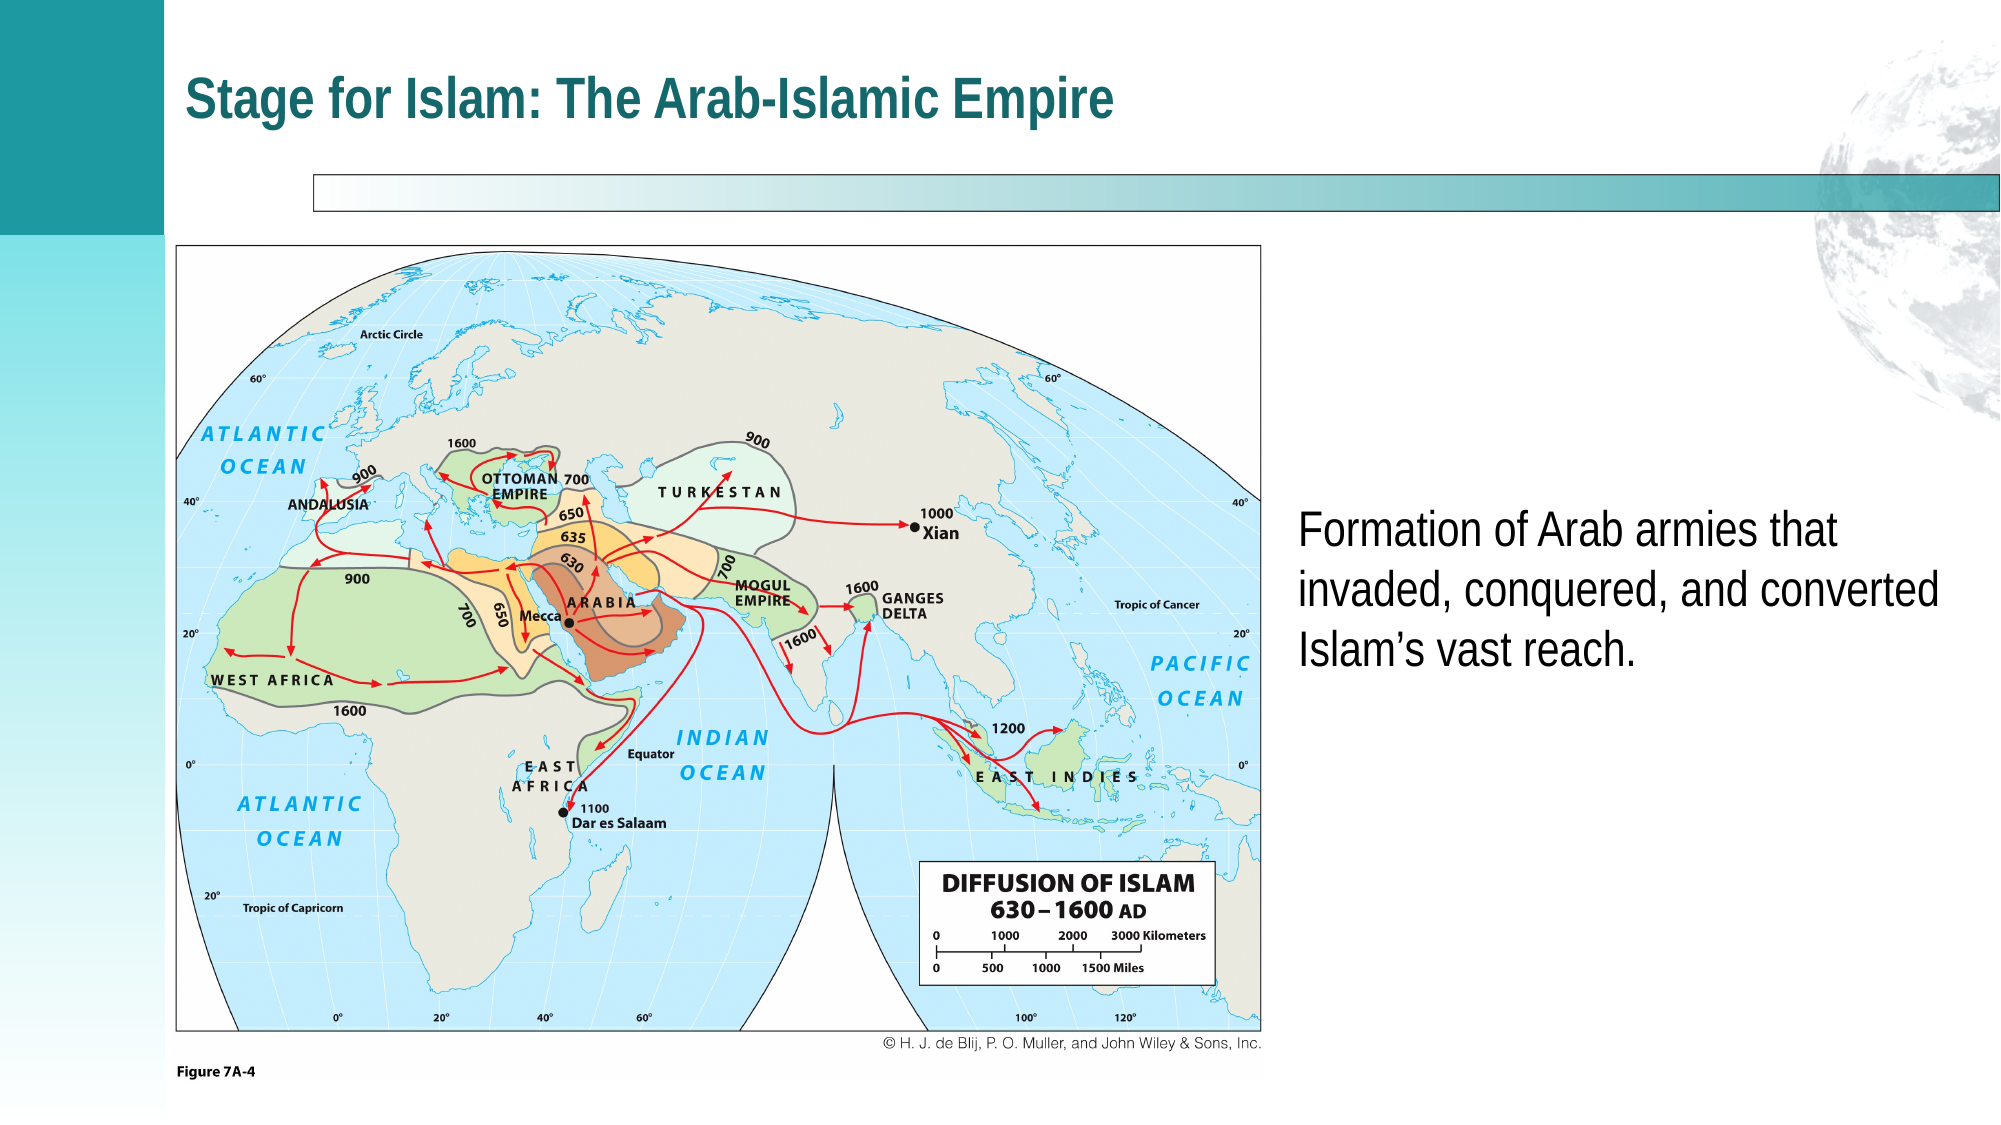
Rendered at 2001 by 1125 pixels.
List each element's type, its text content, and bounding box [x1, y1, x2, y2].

picture [170, 240, 1265, 1082]
text_box Formation of Arab armies that invaded, conquered, and converted Islam’s vast reach. [1268, 489, 1974, 684]
title Stage for Islam: The Arab-Islamic Empire [170, 16, 1967, 173]
